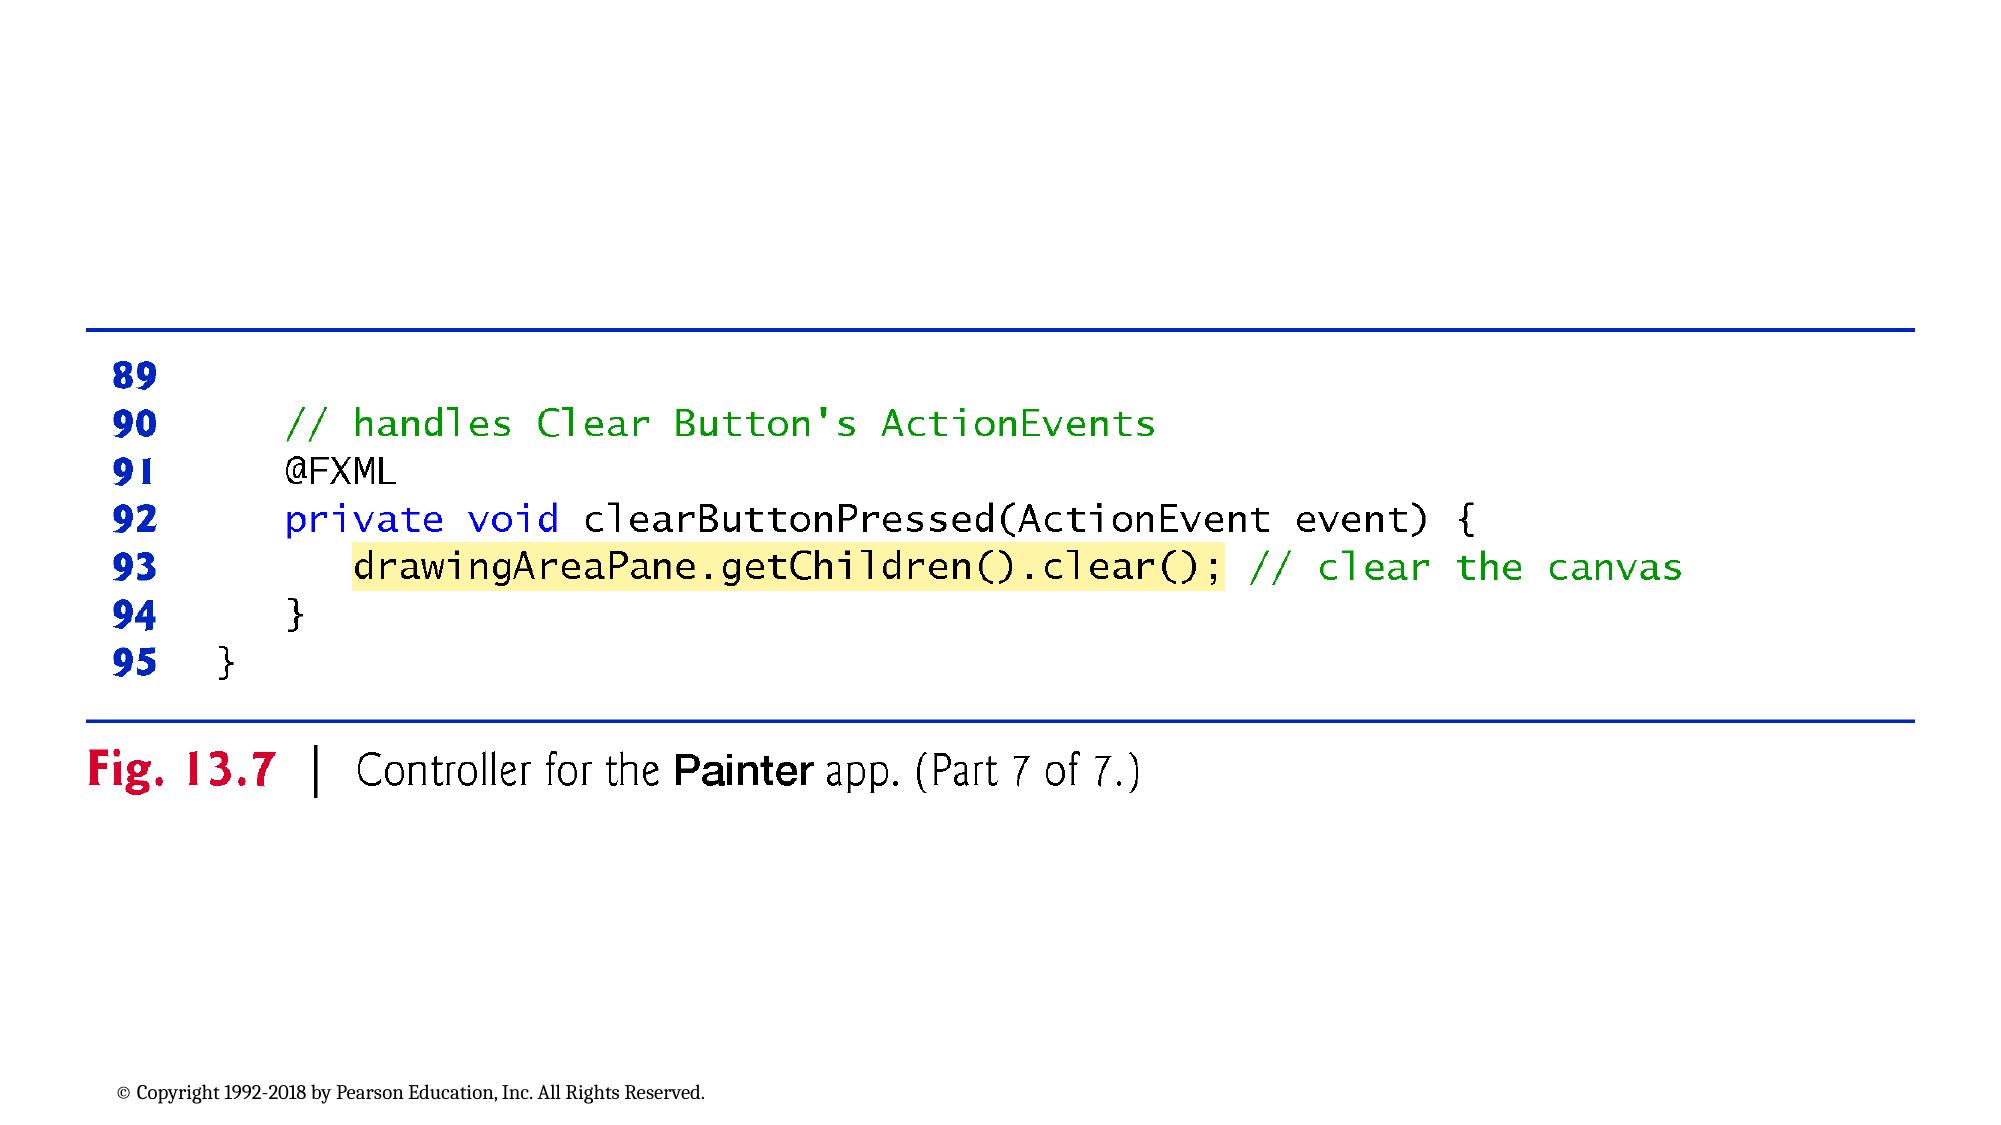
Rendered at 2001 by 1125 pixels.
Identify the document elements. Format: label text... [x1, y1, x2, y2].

footer © Copyright 1992-2018 by Pearson Education, Inc. All Rights Reserved. [99, 1051, 1473, 1112]
picture [0, 242, 2000, 883]
